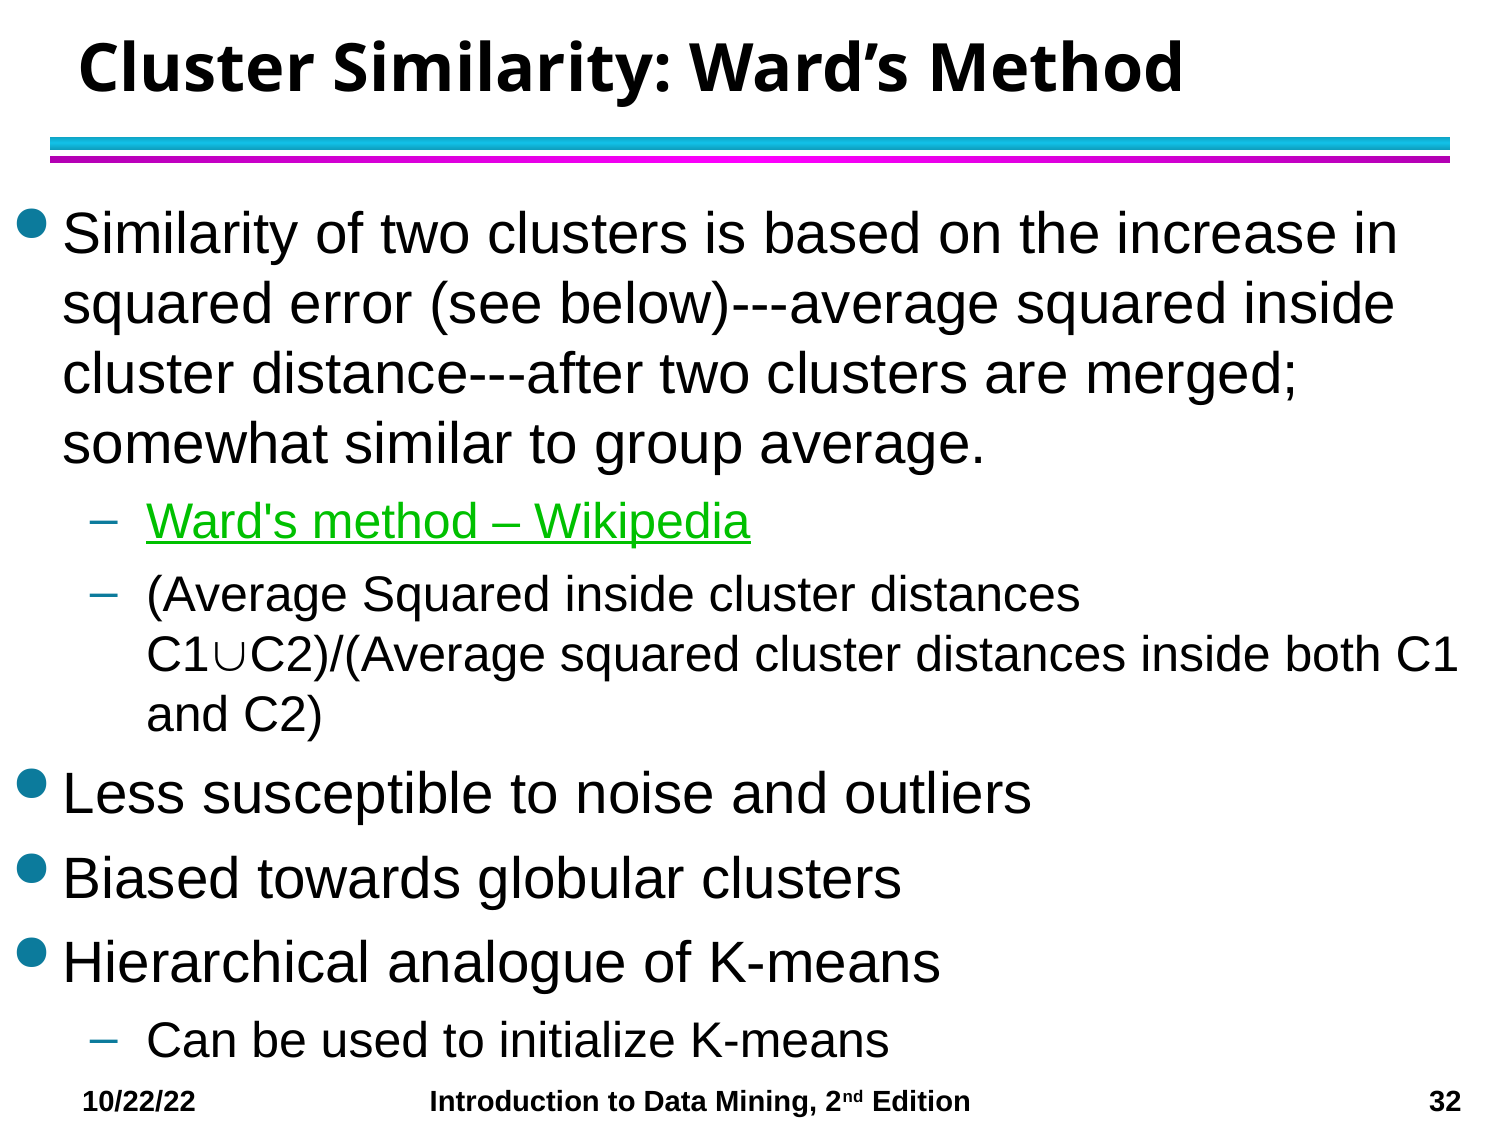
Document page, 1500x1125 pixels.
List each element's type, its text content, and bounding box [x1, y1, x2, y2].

list Similarity of two clusters is based on the increase in squared error (see below)---average squared inside cluster distance---after two clusters are merged; somewhat similar to group average. Ward's method – Wikipedia (Average Squared inside cluster distances C1C2)/(Average squared cluster distances inside both C1 and C2) Less susceptible to noise and outliers Biased towards globular clusters Hierarchical analogue of K-means Can be used to initialize K-means [0, 187, 1496, 1038]
title Cluster Similarity: Ward’s Method [62, 24, 1421, 113]
